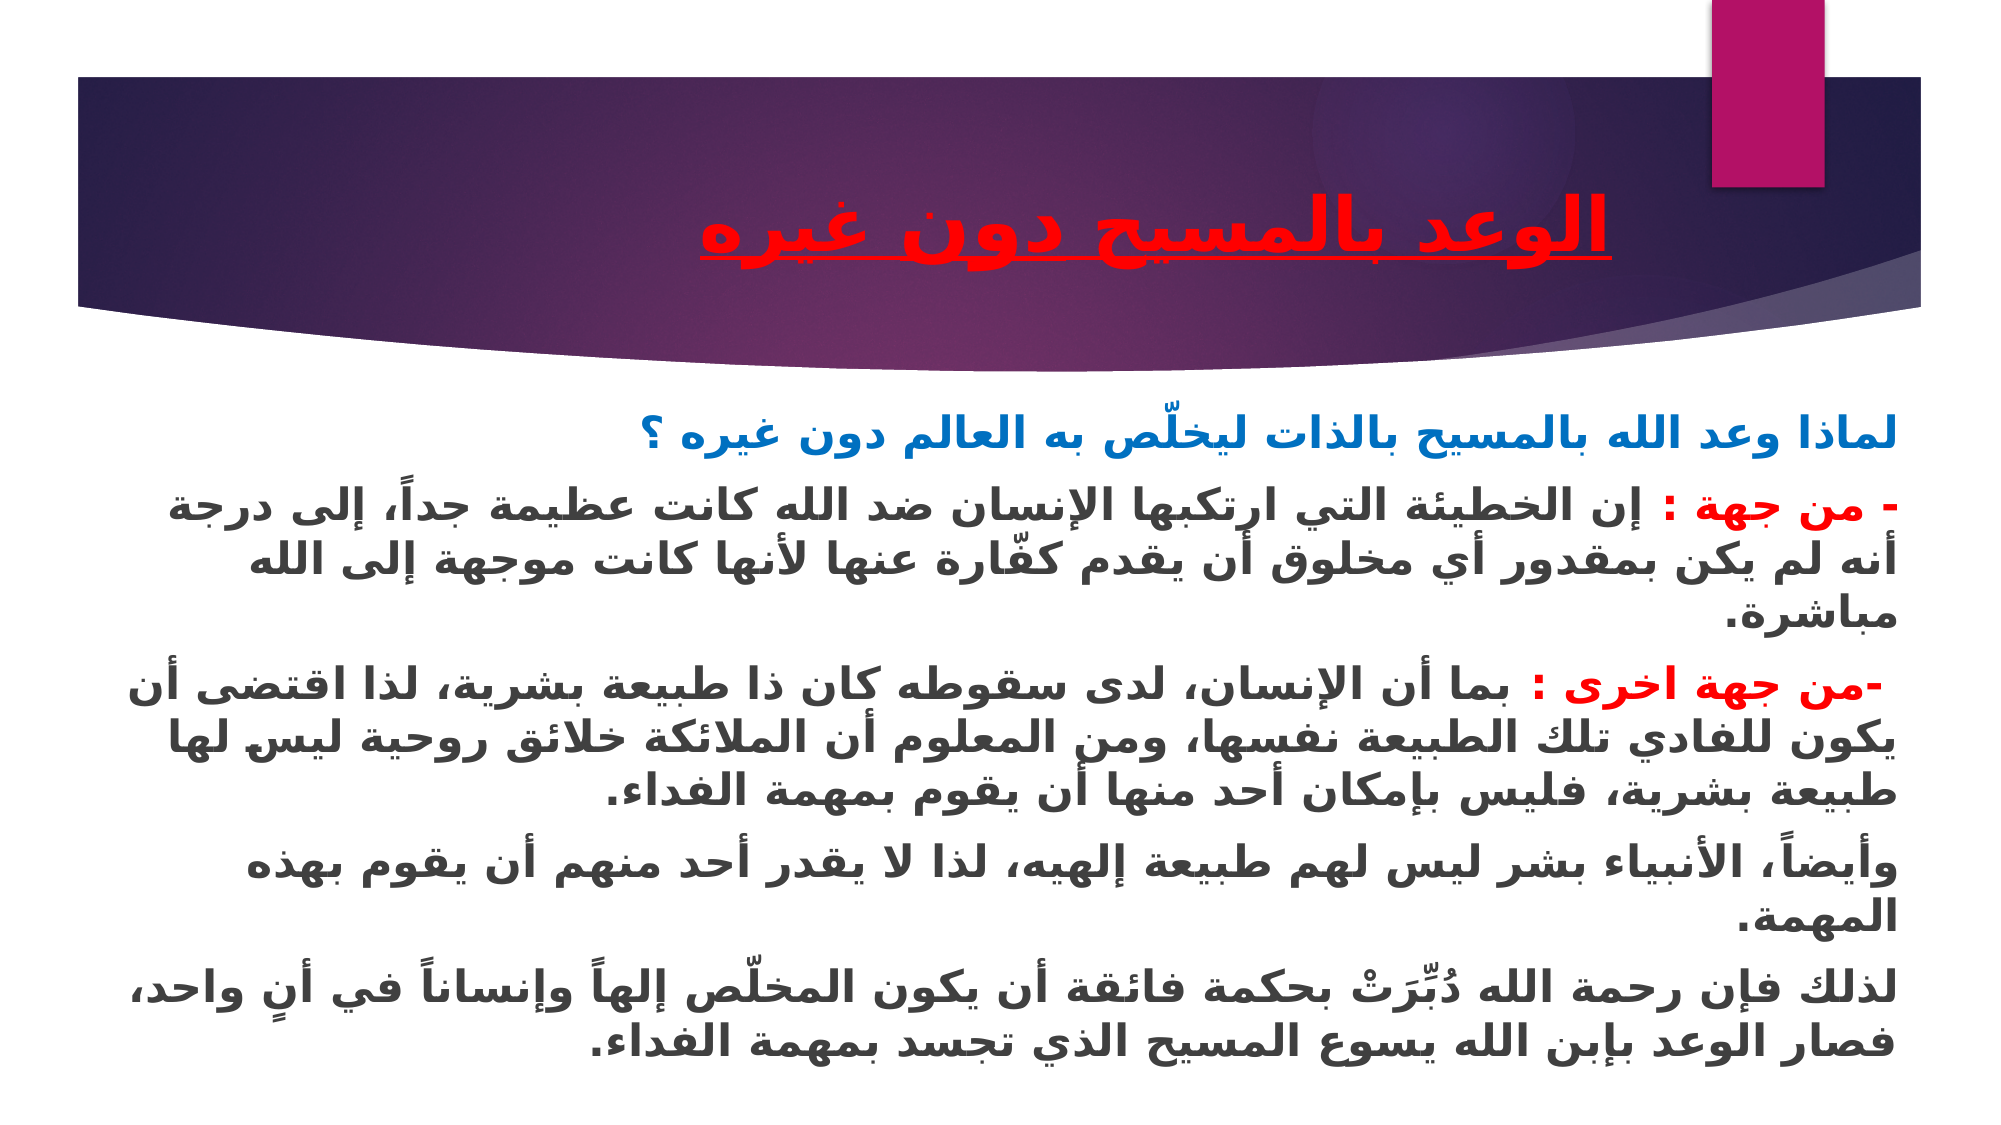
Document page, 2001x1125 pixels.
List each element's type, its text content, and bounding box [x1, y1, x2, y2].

list لماذا وعد الله بالمسيح بالذات ليخلّص به العالم دون غيره ؟ - من جهة : إن الخطيئة التي ارتكبها الإنسان ضد الله كانت عظيمة جداً، إلى درجة أنه لم يكن بمقدور أي مخلوق أن يقدم كفّارة عنها لأنها كانت موجهة إلى الله مباشرة. -من جهة اخرى : بما أن الإنسان، لدى سقوطه كان ذا طبيعة بشرية، لذا اقتضى أن يكون للفادي تلك الطبيعة نفسها، ومن المعلوم أن الملائكة خلائق روحية ليس لها طبيعة بشرية، فليس بإمكان أحد منها أن يقوم بمهمة الفداء. وأيضاً، الأنبياء بشر ليس لهم طبيعة إلهيه، لذا لا يقدر أحد منهم أن يقوم بهذه المهمة. لذلك فإن رحمة الله دُبِّرَتْ بحكمة فائقة أن يكون المخلّص إلهاً وإنساناً في أنٍ واحد، فصار الوعد بإبن الله يسوع المسيح الذي تجسد بمهمة الفداء. [80, 396, 1916, 1076]
title الوعد بالمسيح دون غيره [189, 159, 1627, 276]
